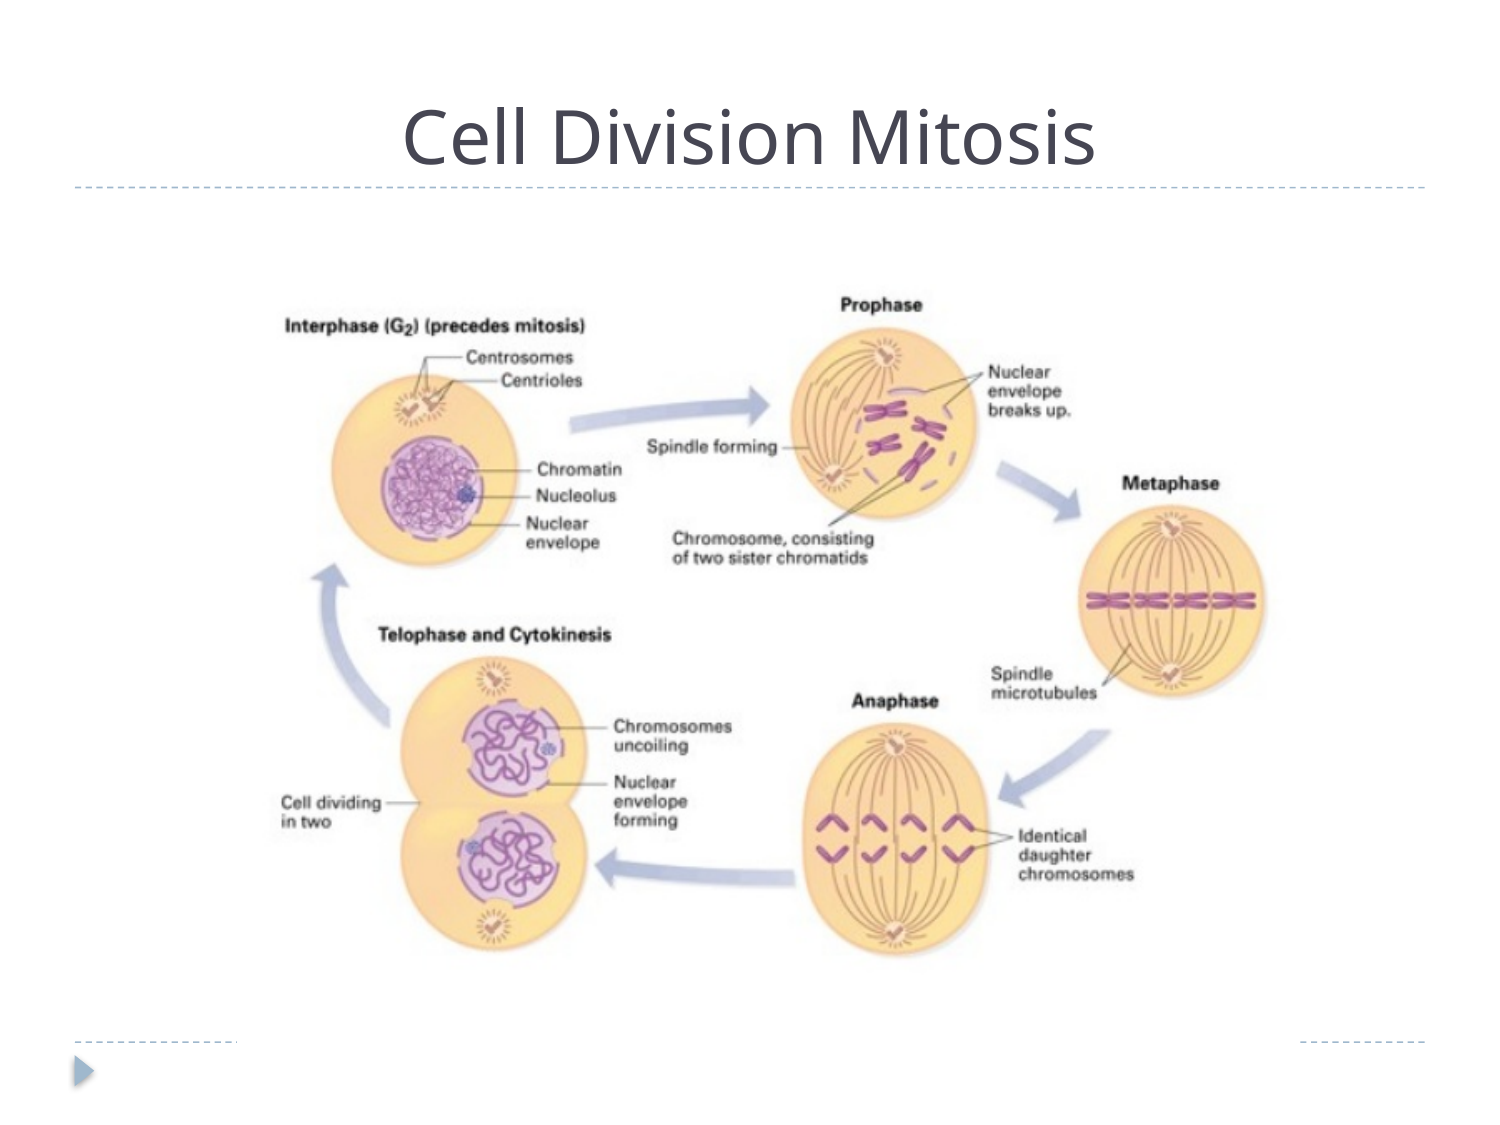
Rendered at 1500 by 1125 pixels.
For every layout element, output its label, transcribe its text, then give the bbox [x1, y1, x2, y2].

title Cell Division Mitosis [75, 24, 1425, 188]
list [237, 230, 1301, 1051]
